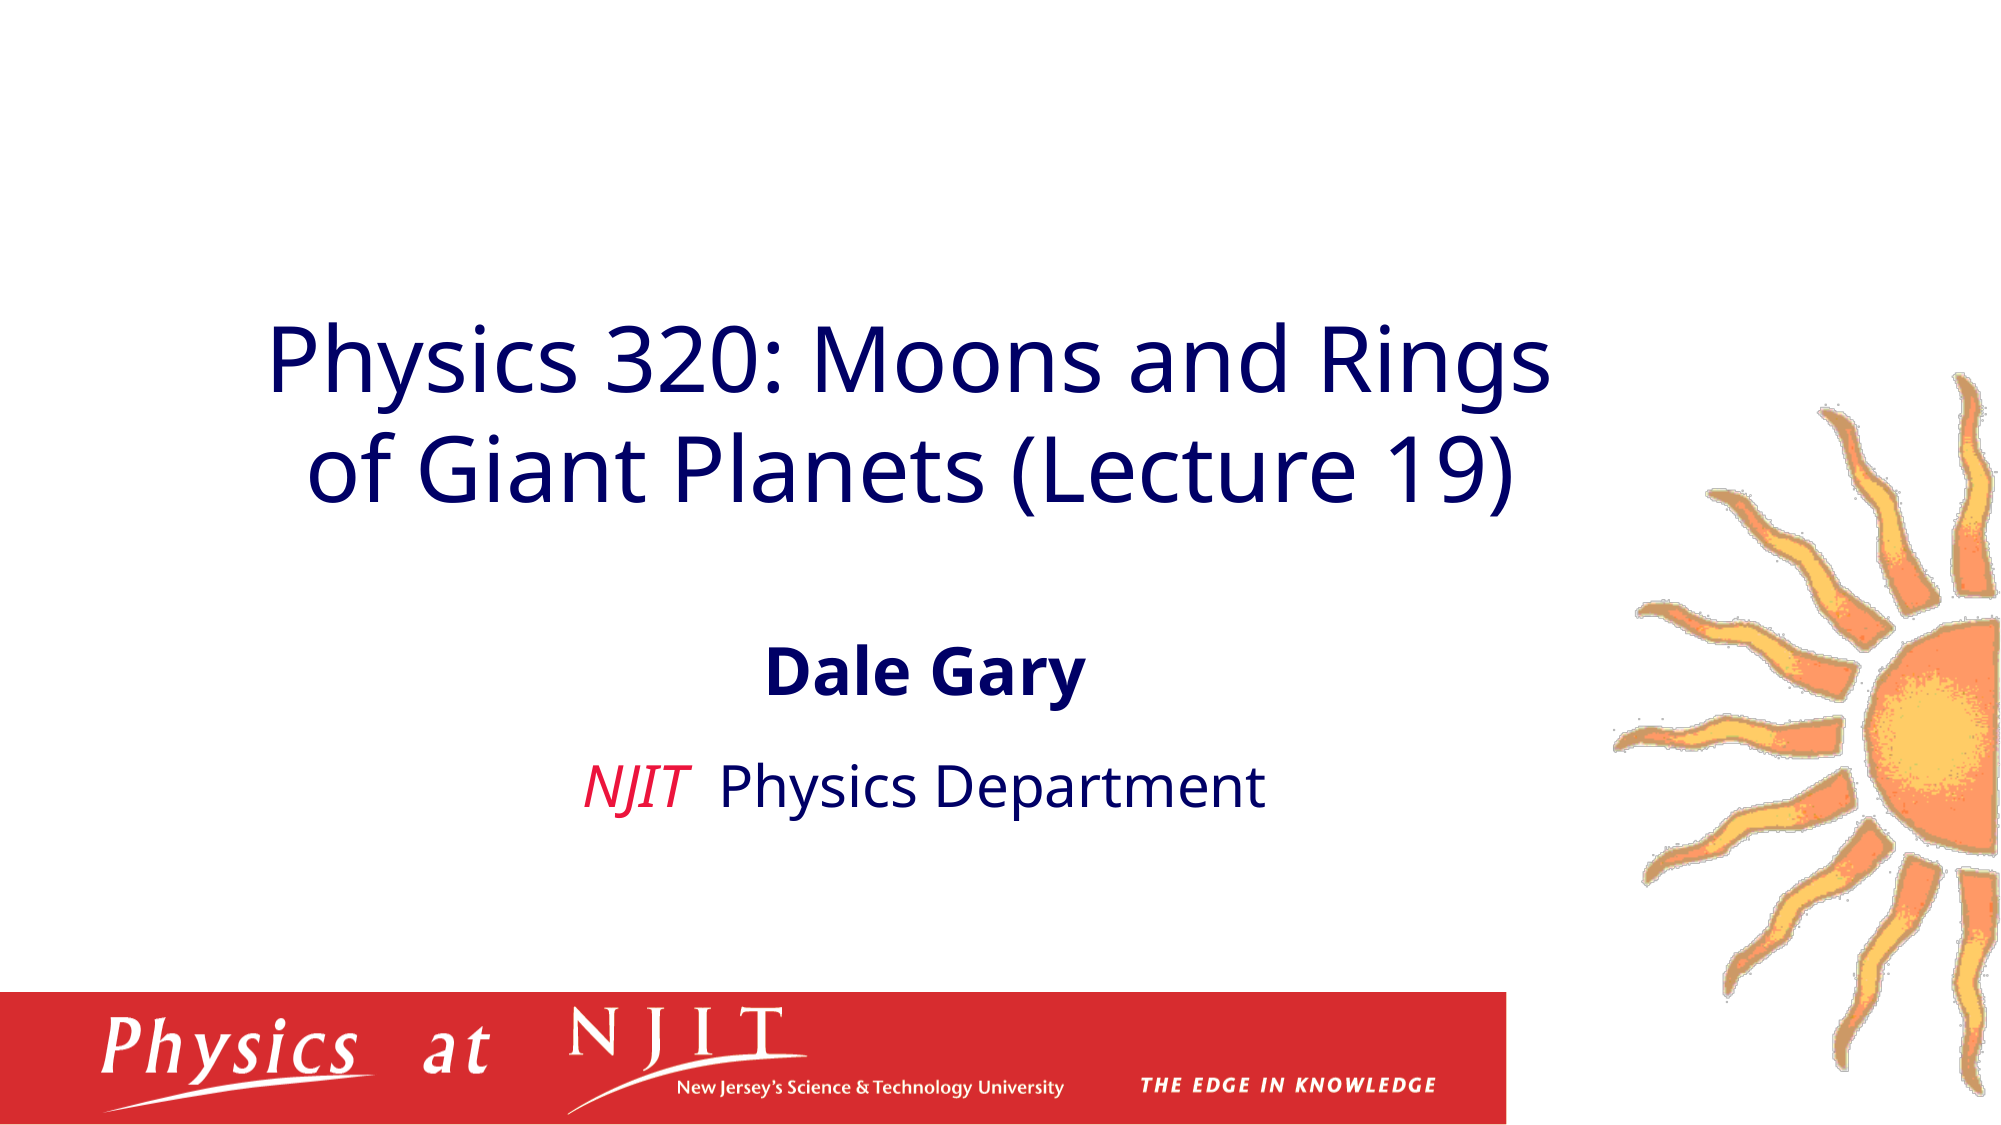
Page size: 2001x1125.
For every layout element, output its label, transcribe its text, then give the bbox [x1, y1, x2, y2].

subtitle Dale Gary NJIT Physics Department [399, 620, 1450, 884]
picture [1601, 359, 2001, 1125]
title Physics 320: Moons and Rings of Giant Planets (Lecture 19) [227, 233, 1595, 589]
picture [0, 992, 1507, 1125]
